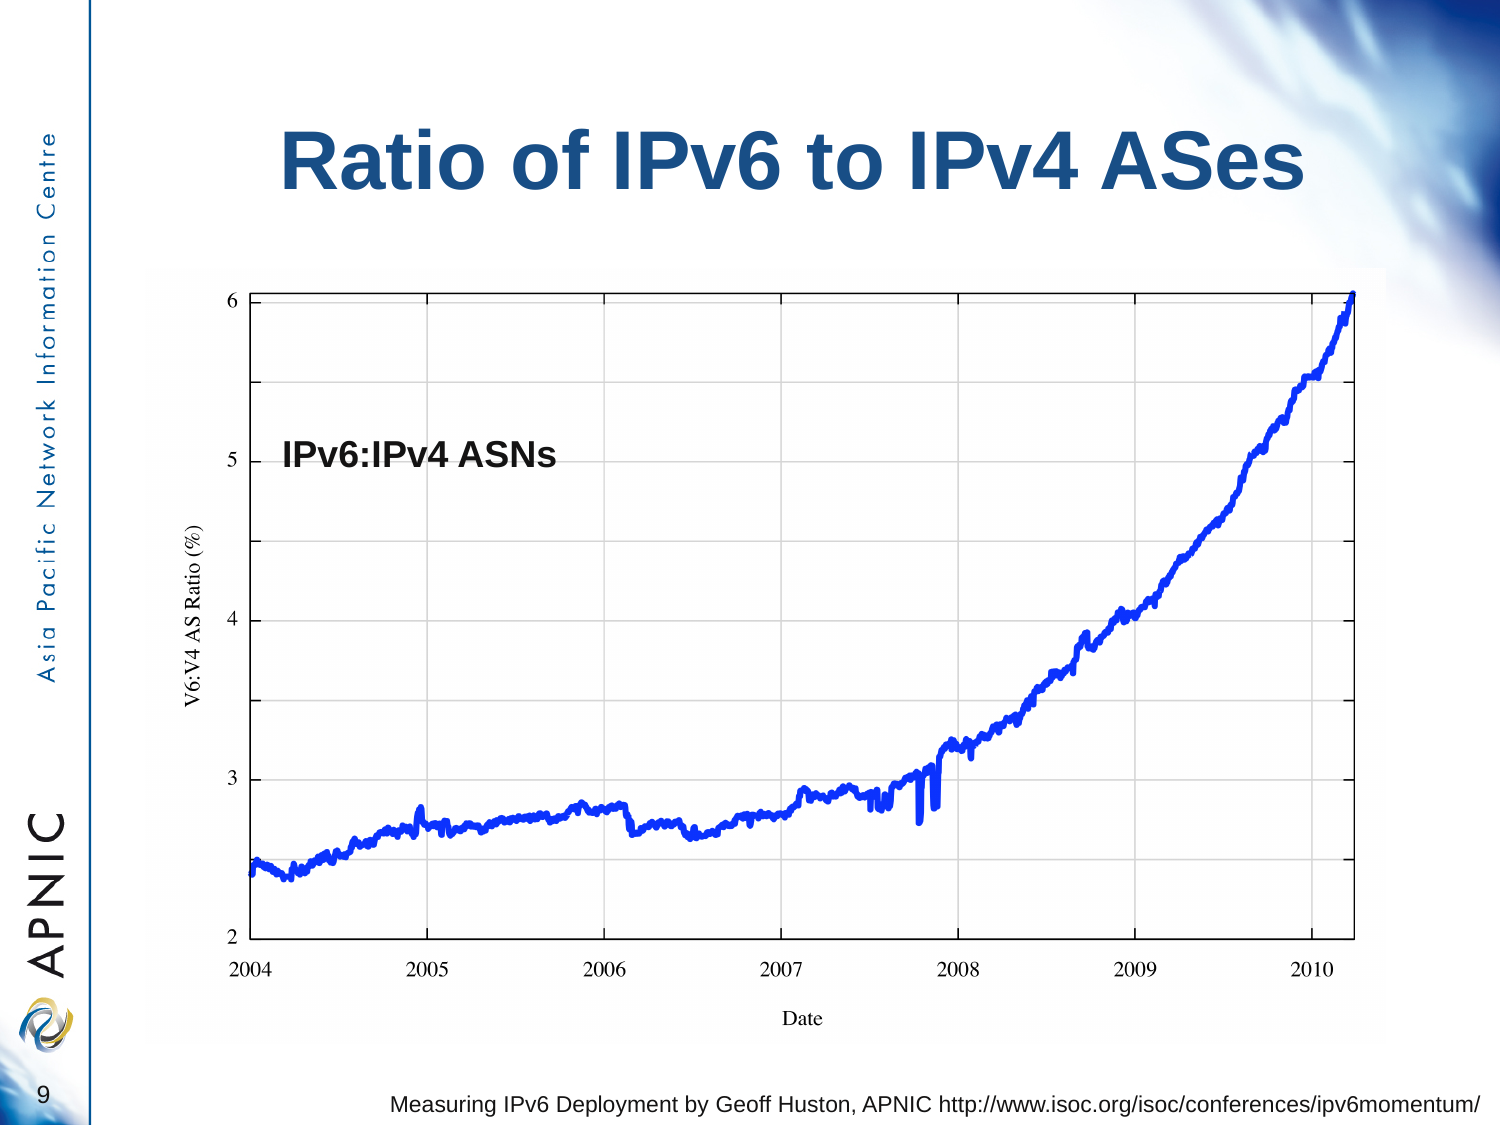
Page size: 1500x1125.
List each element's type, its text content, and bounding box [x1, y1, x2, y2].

slide_number 9 [0, 1062, 88, 1125]
text_box Measuring IPv6 Deployment by Geoff Huston, APNIC http://www.isoc.org/isoc/conferences/ipv6momentum/ [374, 1082, 1500, 1125]
title Ratio of IPv6 to IPv4 ASes [137, 62, 1451, 251]
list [137, 268, 1395, 1044]
picture [0, 0, 1500, 1125]
